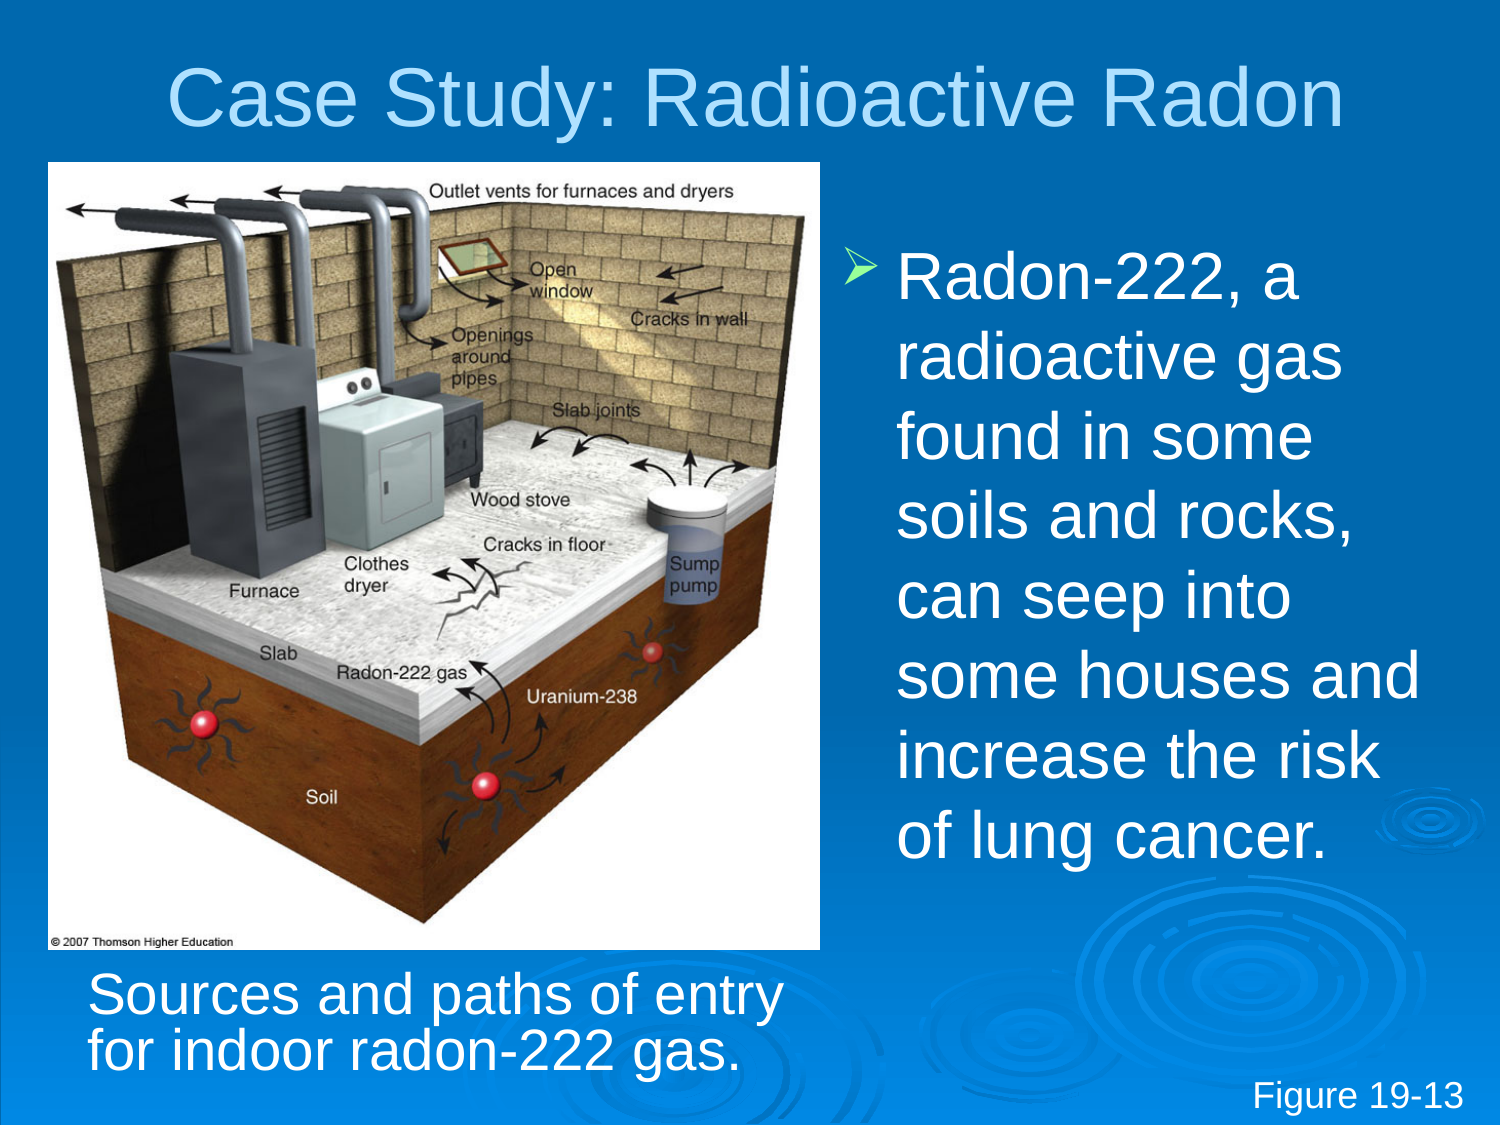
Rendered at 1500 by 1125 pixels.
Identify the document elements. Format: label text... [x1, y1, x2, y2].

title Case Study: Radioactive Radon [37, 0, 1476, 188]
picture [48, 162, 820, 951]
text_box Sources and paths of entry for indoor radon-222 gas. [72, 962, 813, 1090]
list Radon-222, a radioactive gas found in some soils and rocks, can seep into some houses and increase the risk of lung cancer. [824, 224, 1471, 1088]
text_box Figure 19-13 [1237, 1072, 1483, 1124]
